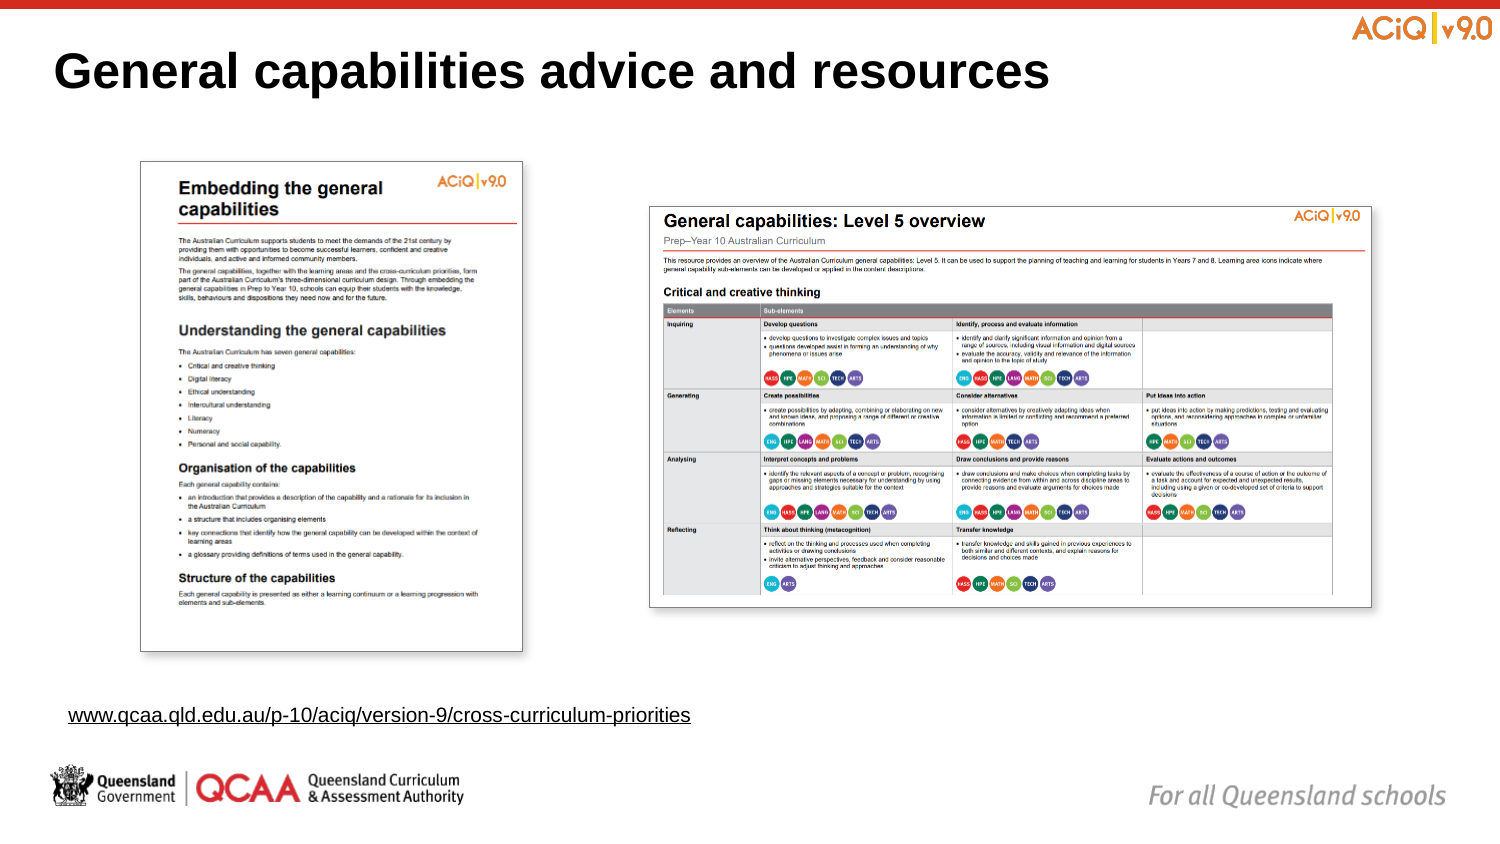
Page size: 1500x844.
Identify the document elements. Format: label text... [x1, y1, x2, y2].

text_box www.qcaa.qld.edu.au/p-10/aciq/version-9/cross-curriculum-priorities [53, 693, 1372, 734]
picture [649, 206, 1372, 608]
picture [1149, 784, 1446, 809]
picture [140, 161, 523, 652]
picture [50, 764, 464, 806]
title General capabilities advice and resources [53, 45, 1448, 105]
picture [1352, 12, 1492, 44]
